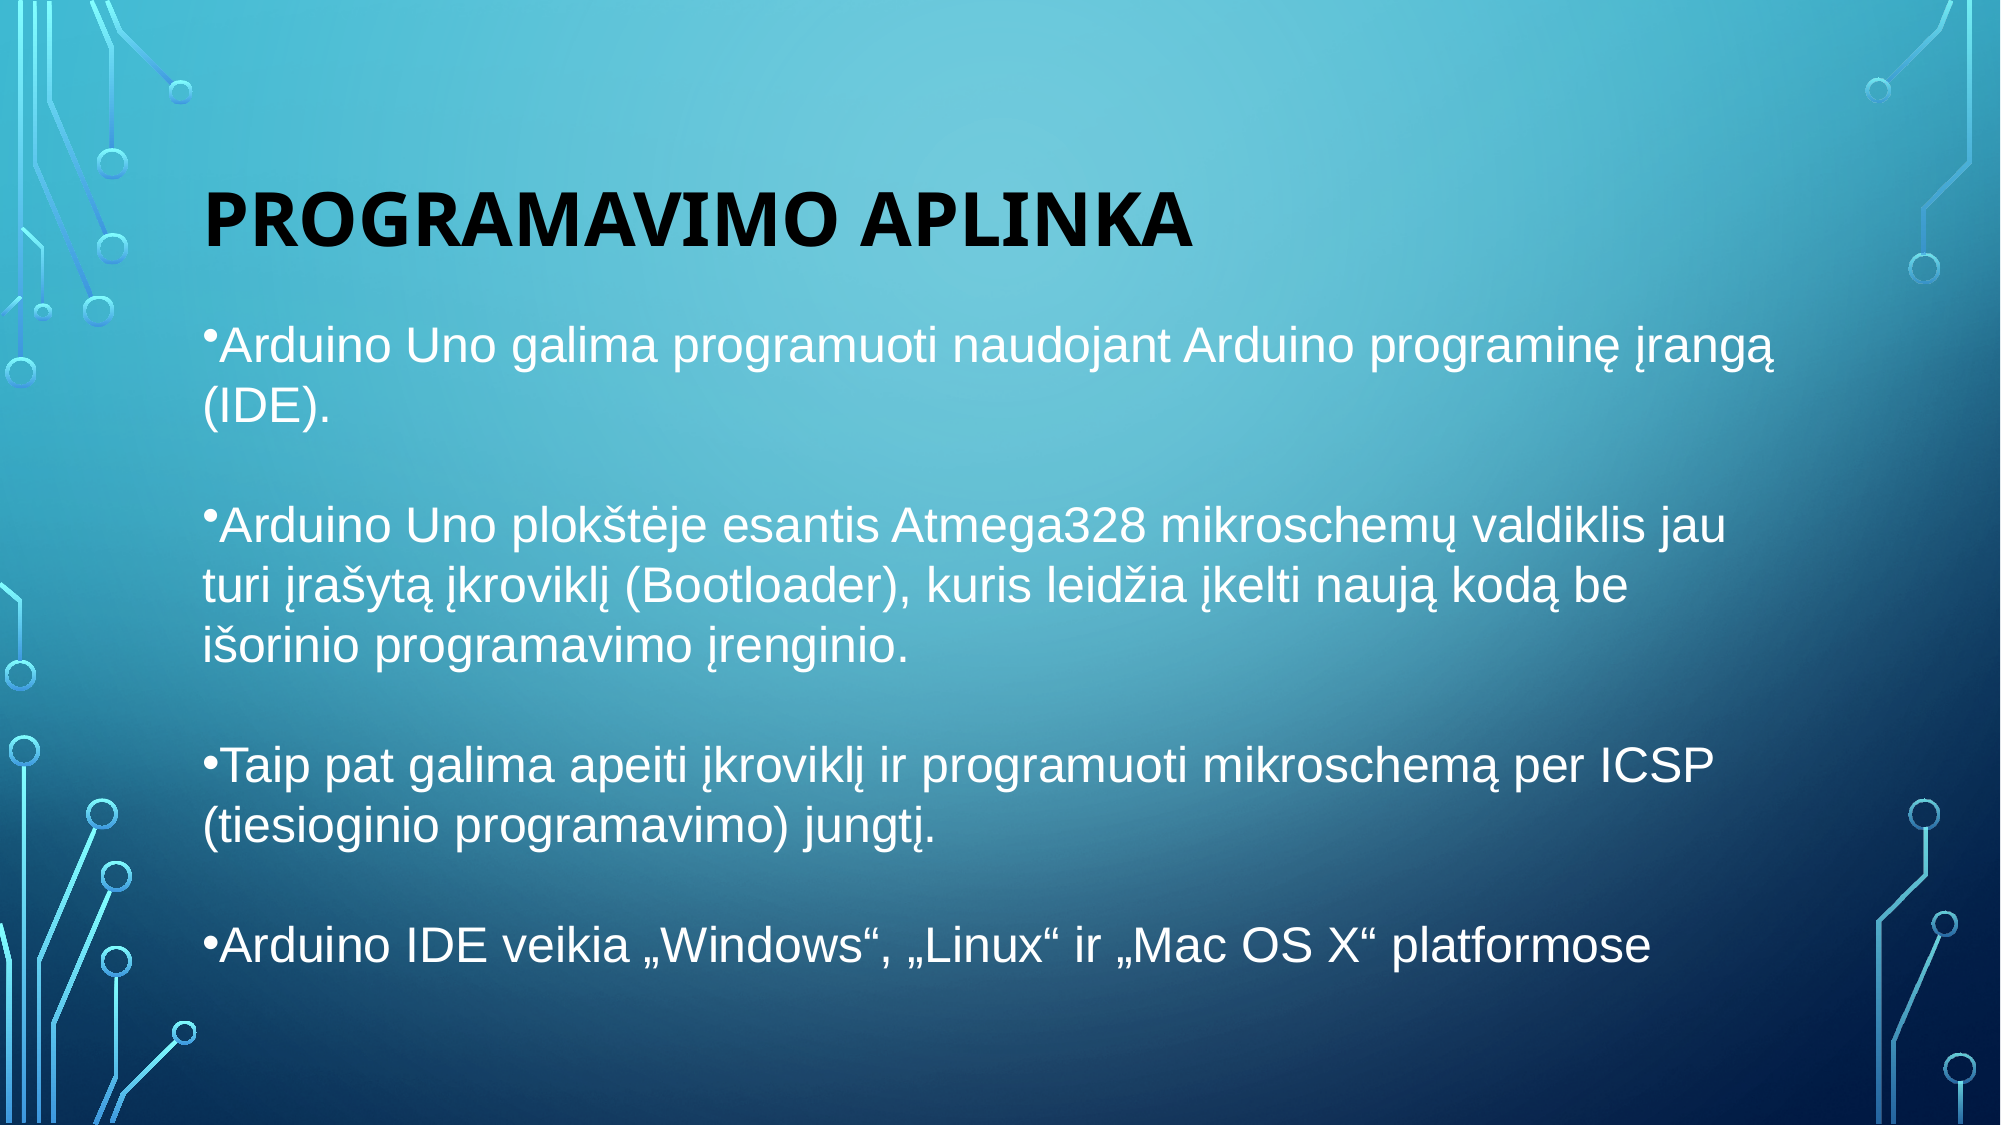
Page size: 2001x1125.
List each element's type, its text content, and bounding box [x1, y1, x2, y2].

text_box [187, 385, 1718, 1083]
title Programavimo aplinka [187, 101, 1813, 344]
list Arduino Uno galima programuoti naudojant Arduino programinę įrangą (IDE). Arduino Uno plokštėje esantis Atmega328 mikroschemų valdiklis jau turi įrašytą įkroviklį (Bootloader), kuris leidžia įkelti naują kodą be išorinio programavimo įrenginio. Taip pat galima apeiti įkroviklį ir programuoti mikroschemą per ICSP (tiesioginio programavimo) jungtį. Arduino IDE veikia „Windows“, „Linux“ ir „Mac OS X“ platformose [187, 304, 1791, 1083]
